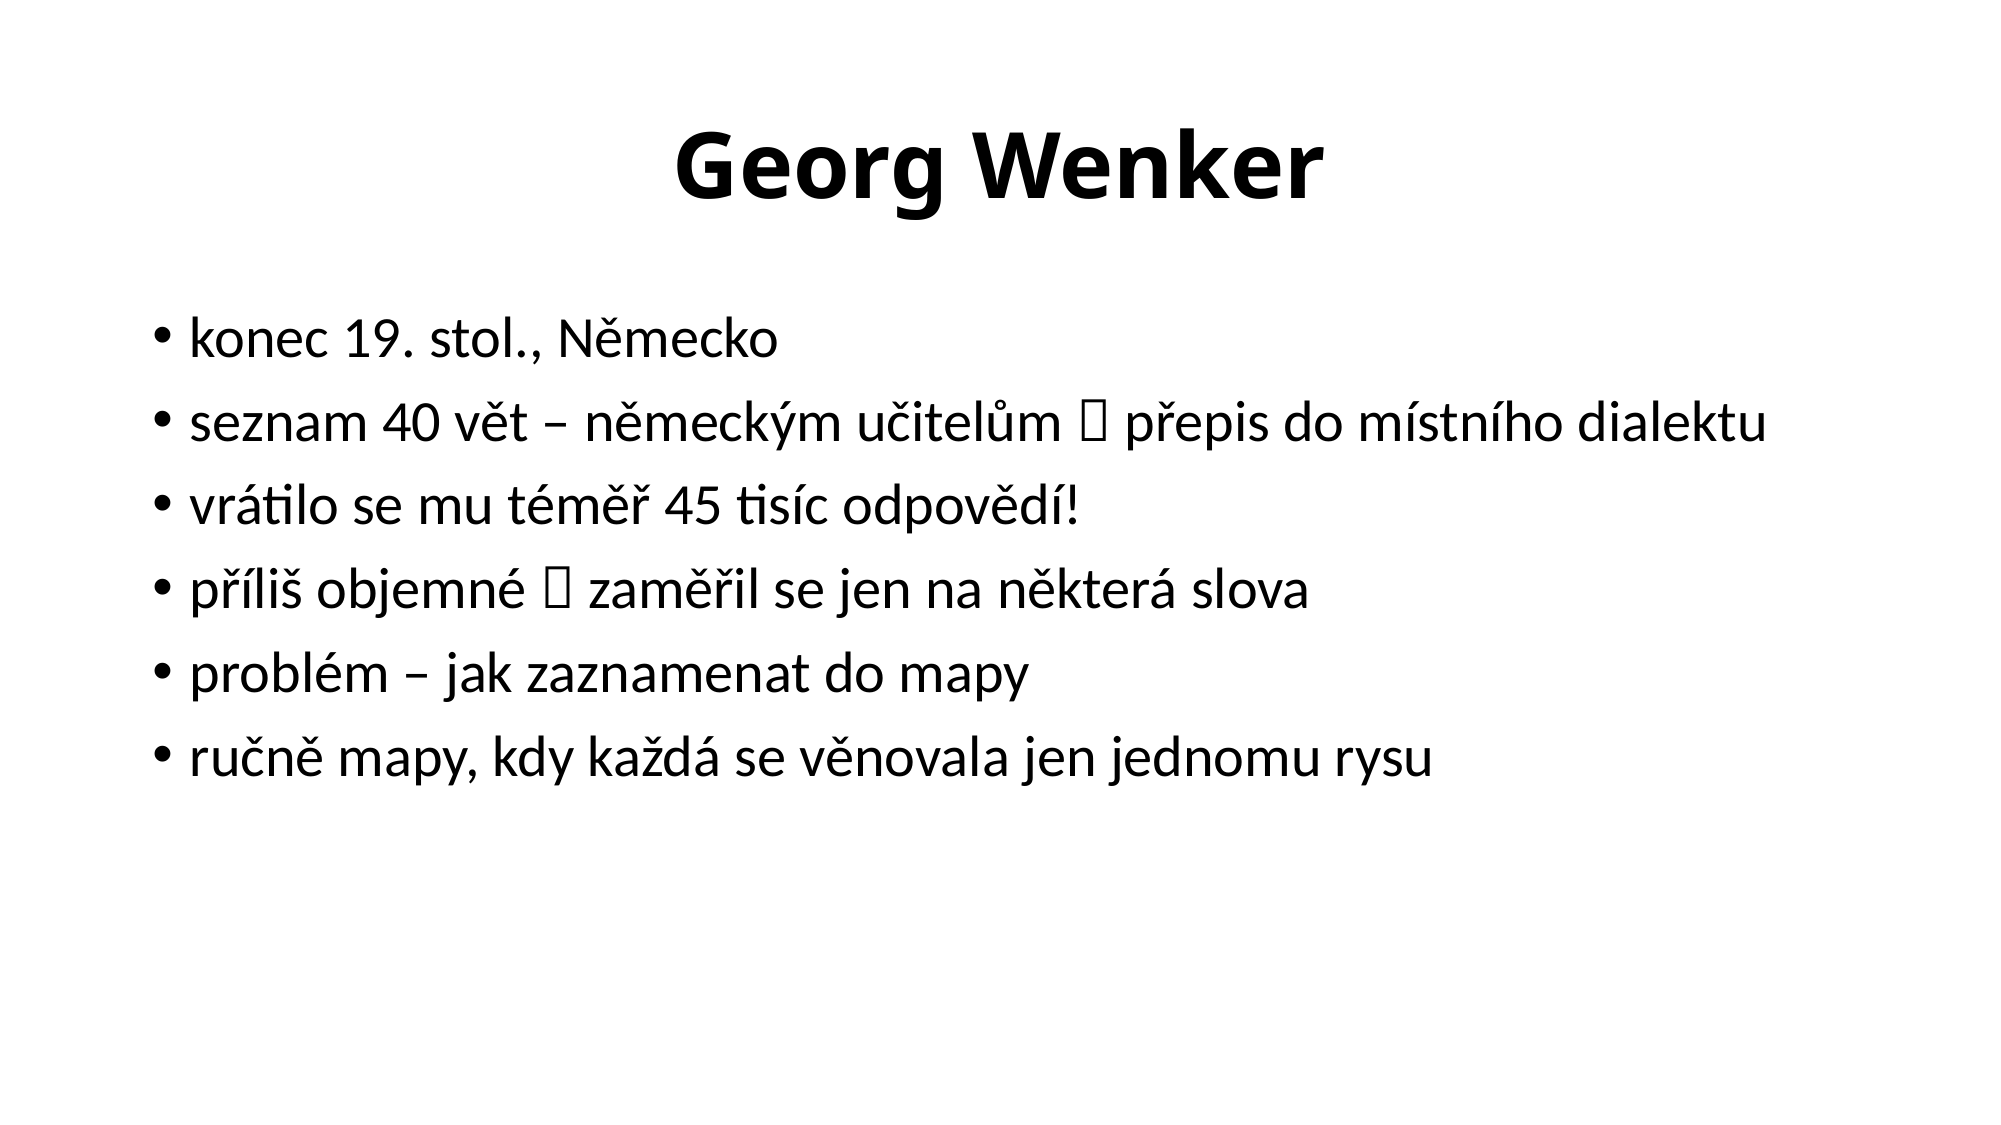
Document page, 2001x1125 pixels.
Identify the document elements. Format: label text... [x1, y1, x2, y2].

title Georg Wenker [137, 59, 1863, 278]
list konec 19. stol., Německo seznam 40 vět – německým učitelům  přepis do místního dialektu vrátilo se mu téměř 45 tisíc odpovědí! příliš objemné  zaměřil se jen na některá slova problém – jak zaznamenat do mapy ručně mapy, kdy každá se věnovala jen jednomu rysu [137, 299, 1863, 1014]
